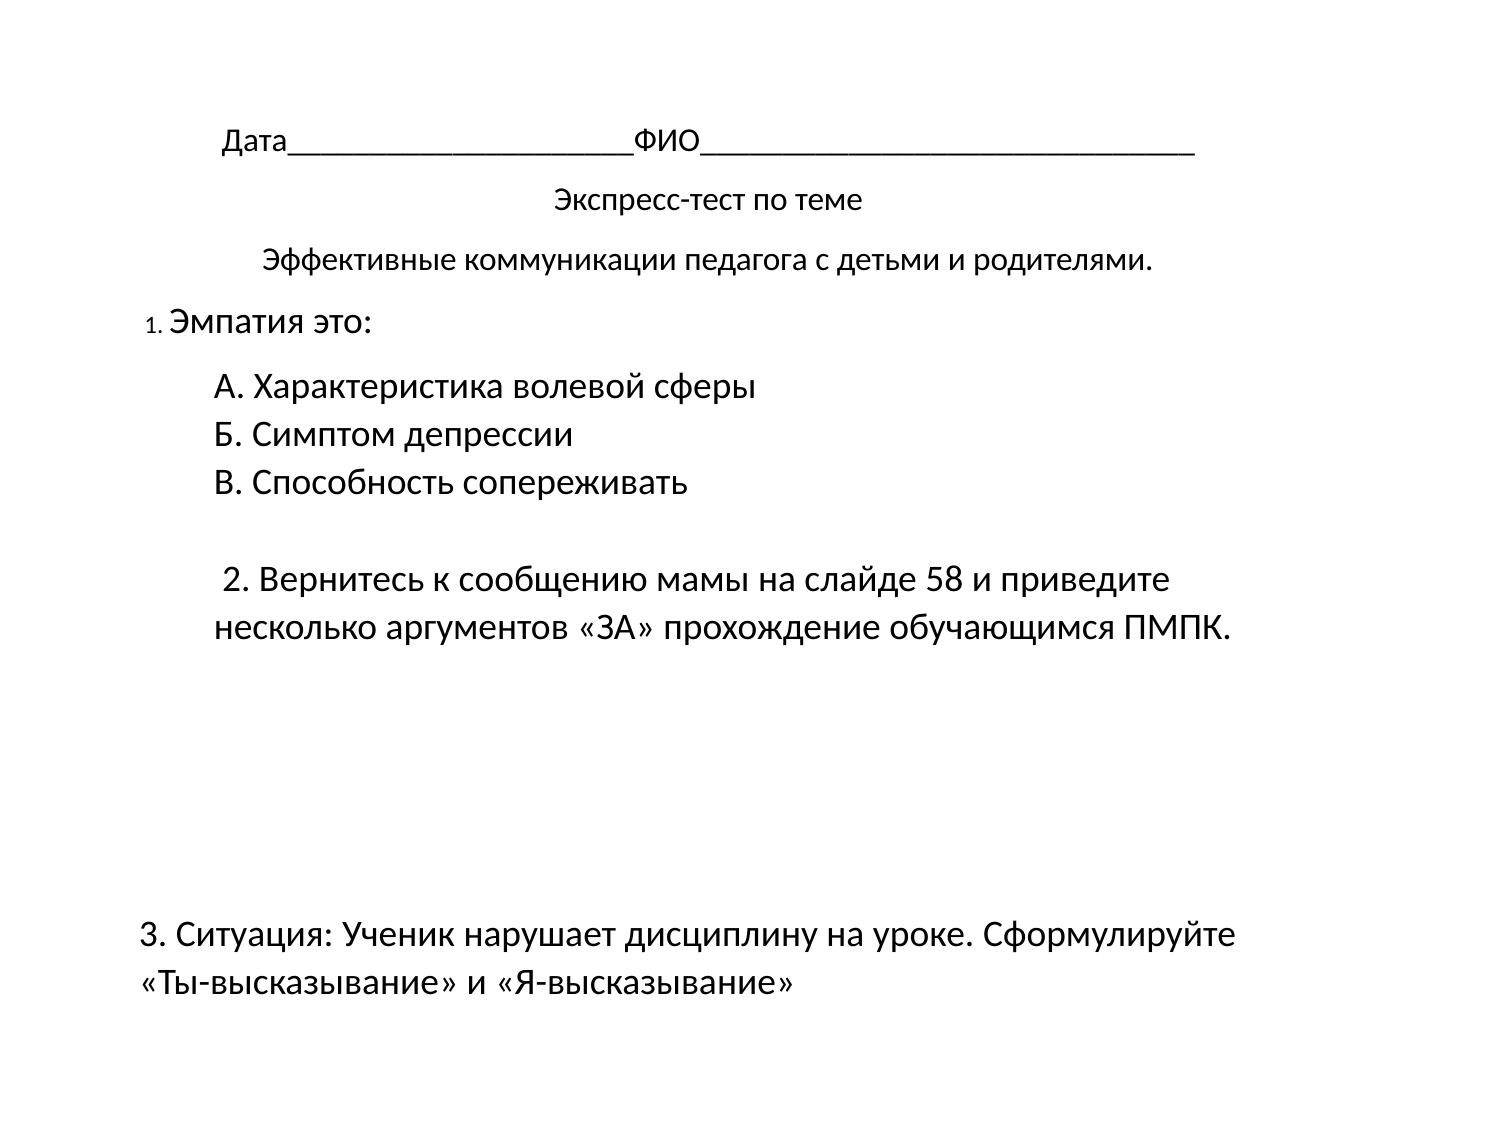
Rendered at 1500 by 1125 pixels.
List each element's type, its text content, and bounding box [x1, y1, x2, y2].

text_box Дата_____________________ФИО______________________________ Экспресс-тест по теме Эффективные коммуникации педагога с детьми и родителями. 1. Эмпатия это: А. Характеристика волевой сферы Б. Симптом депрессии В. Способность сопереживать 2. Вернитесь к сообщению мамы на слайде 58 и приведите несколько аргументов «ЗА» прохождение обучающимся ПМПК. 3. Ситуация: Ученик нарушает дисциплину на уроке. Сформулируйте «Ты-высказывание» и «Я-высказывание» [123, 107, 1294, 1010]
